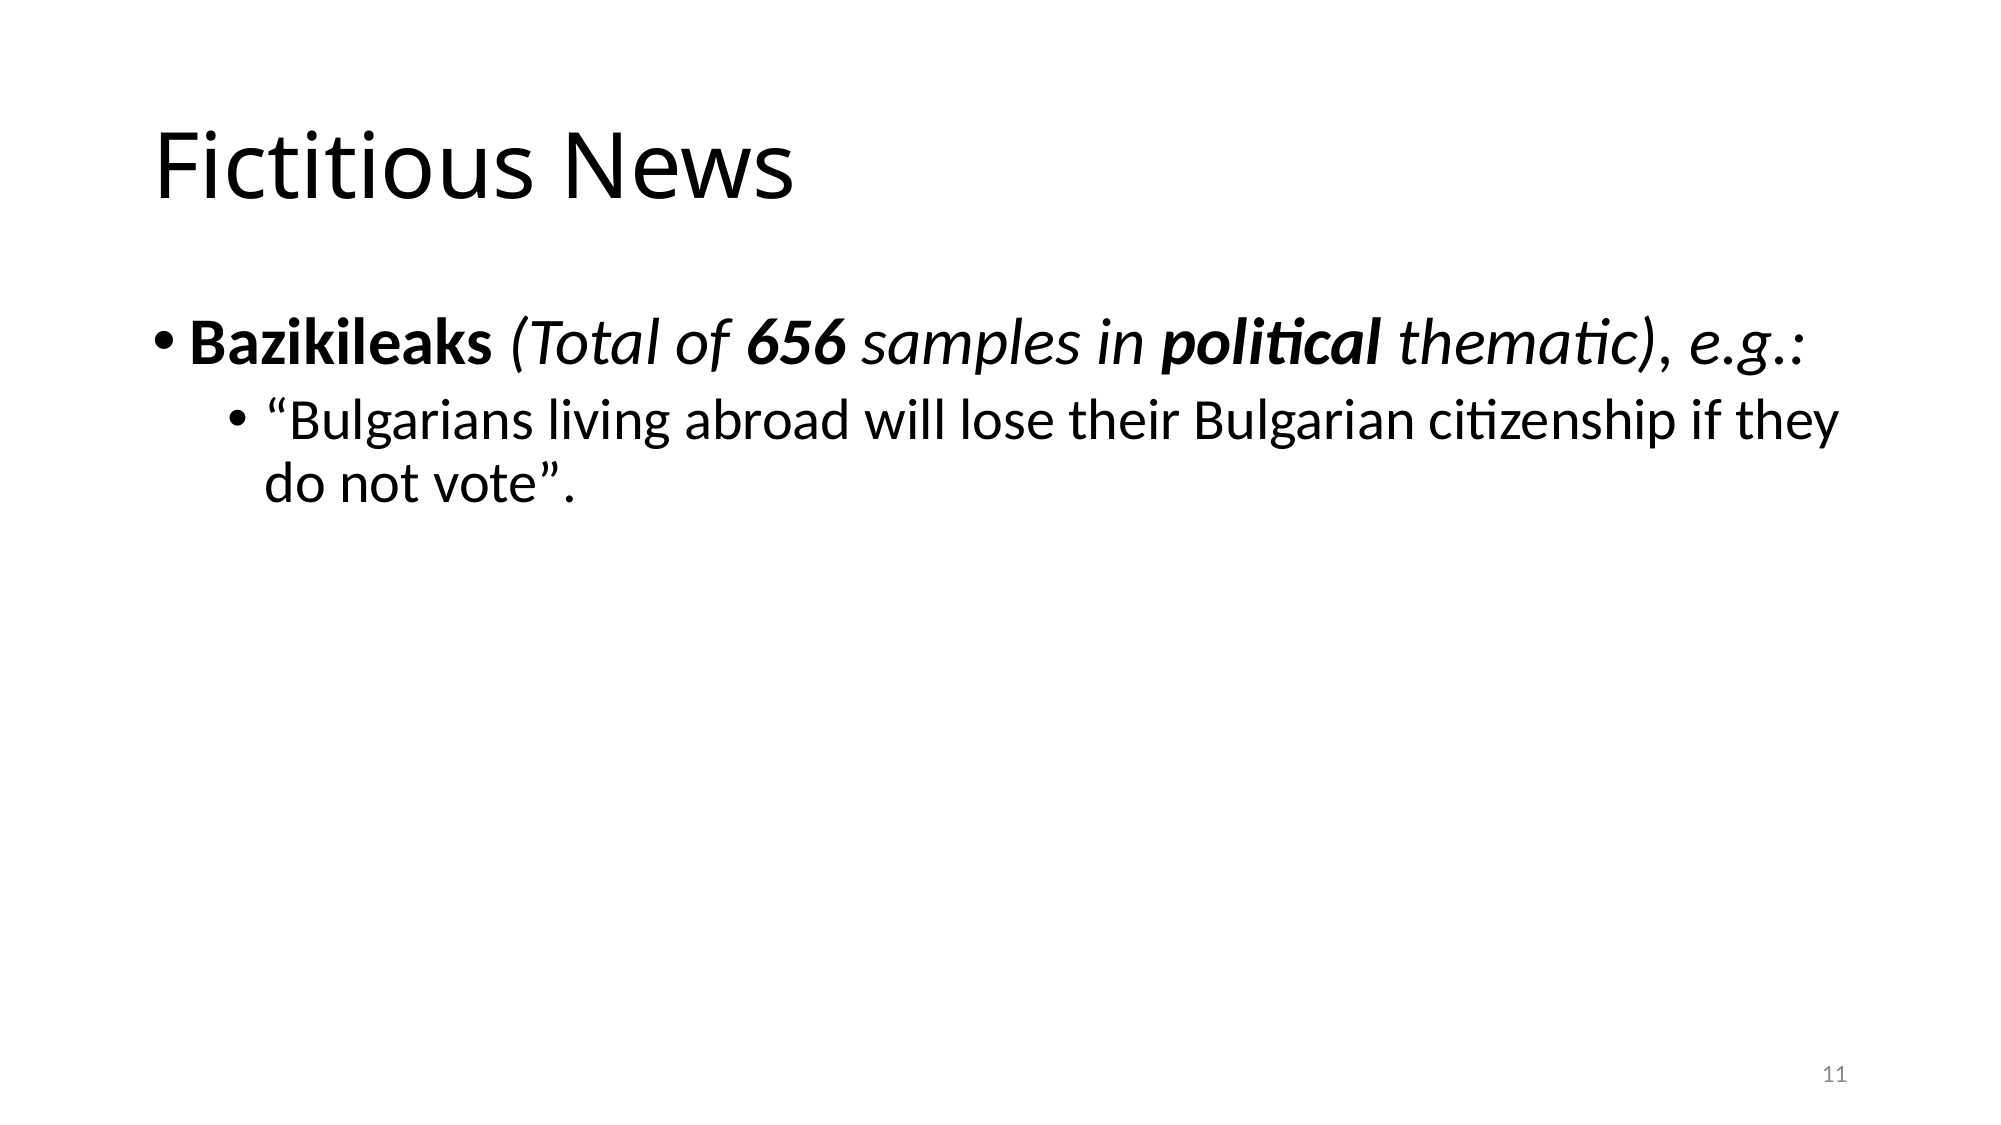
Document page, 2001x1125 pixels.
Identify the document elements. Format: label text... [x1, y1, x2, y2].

title Fictitious News [137, 59, 1863, 278]
slide_number 10 [1412, 1042, 1863, 1103]
list Bazikileaks (Total of 656 samples in political thematic), e.g.: “Bulgarians living abroad will lose their Bulgarian citizenship if they do not vote”. [137, 299, 1863, 1014]
